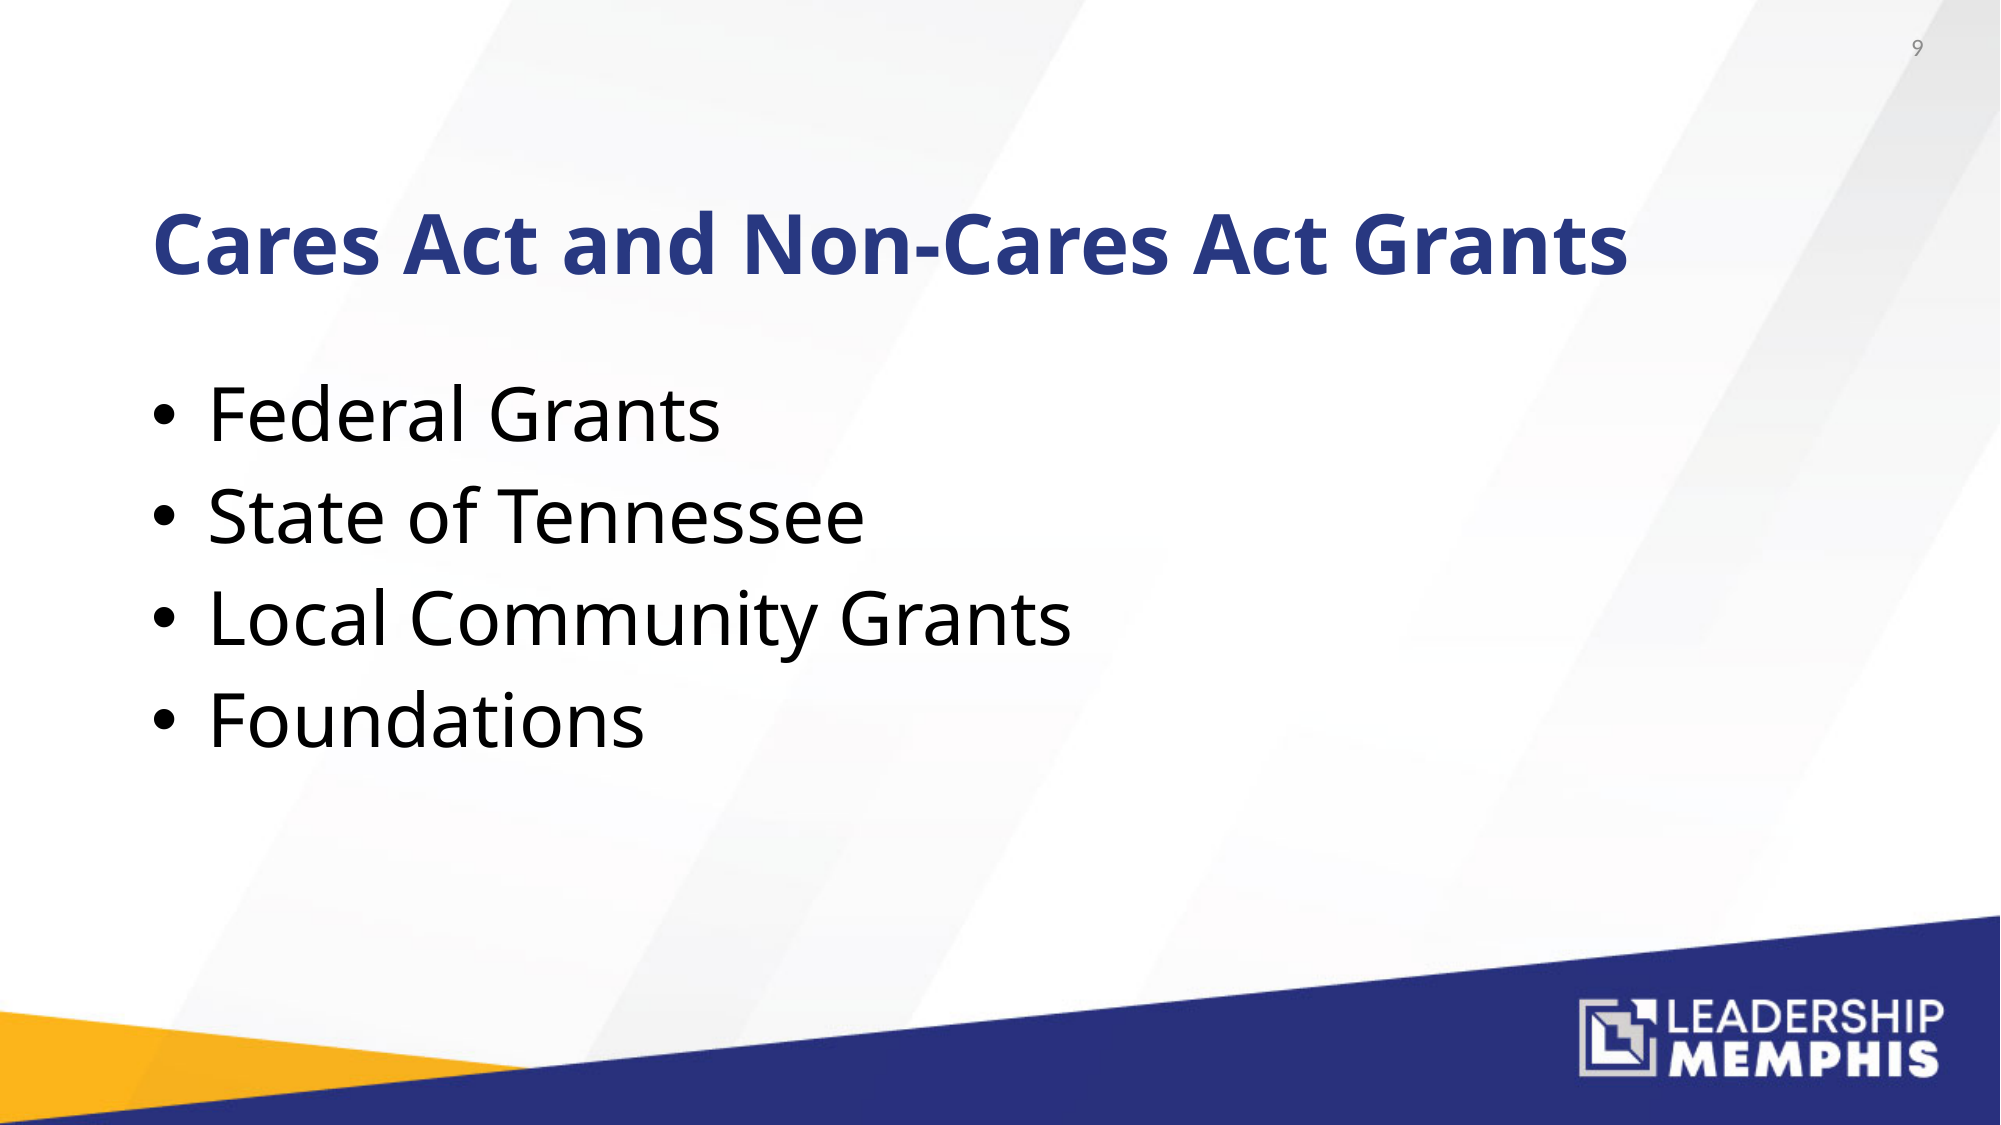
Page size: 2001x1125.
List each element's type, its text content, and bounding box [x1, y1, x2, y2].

title Cares Act and Non-Cares Act Grants [136, 89, 1862, 300]
list Federal Grants State of Tennessee Local Community Grants Foundations [136, 369, 1862, 829]
slide_number 9 [1896, 16, 2000, 77]
picture [0, 0, 2000, 1125]
